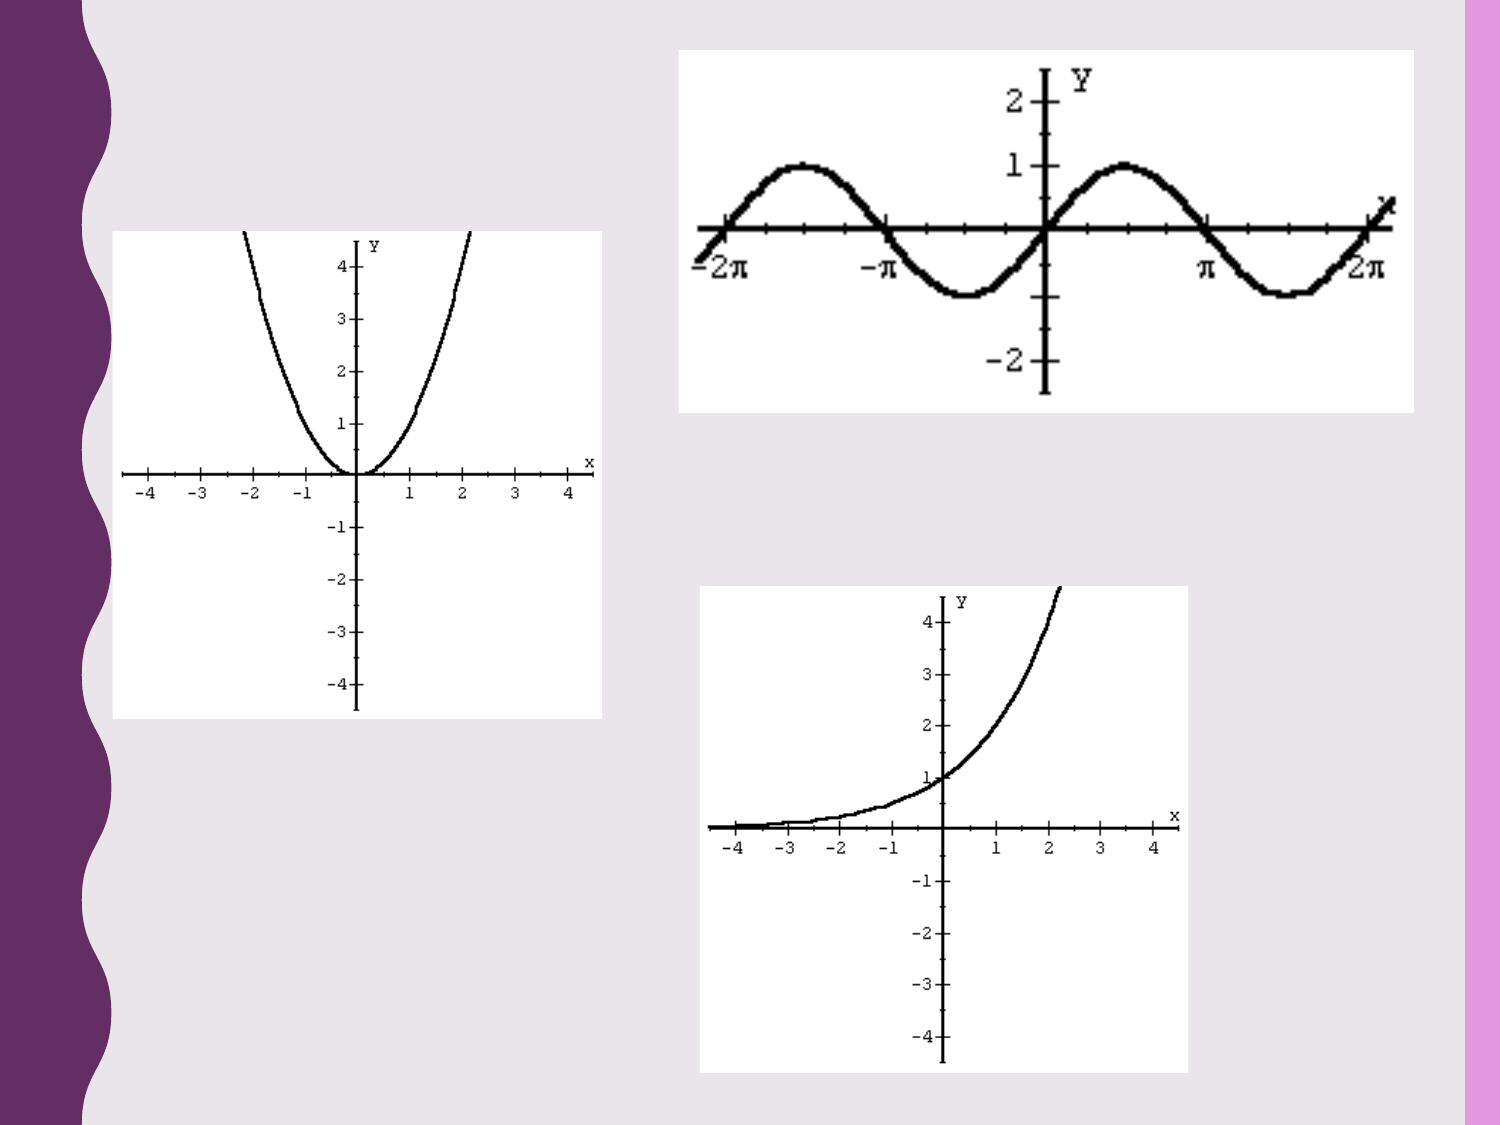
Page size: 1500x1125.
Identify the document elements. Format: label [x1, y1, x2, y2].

picture [678, 49, 1414, 413]
picture [112, 231, 602, 719]
picture [699, 586, 1189, 1073]
